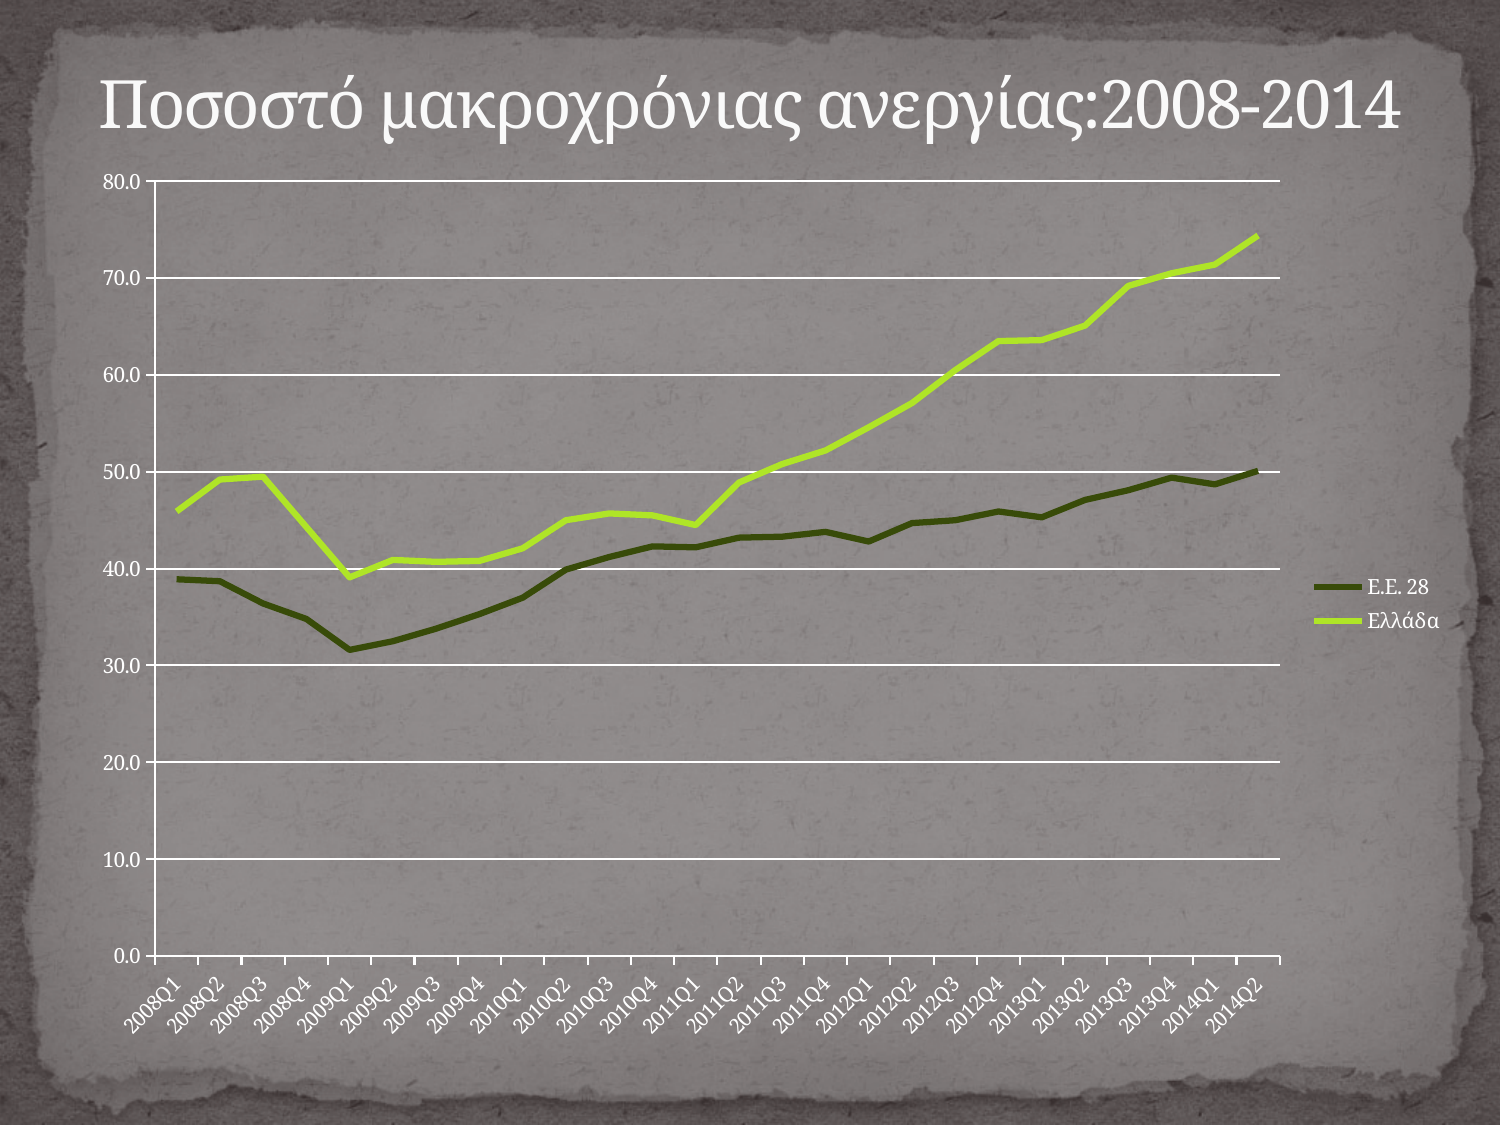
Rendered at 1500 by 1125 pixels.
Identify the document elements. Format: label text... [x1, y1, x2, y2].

title Ποσοστό μακροχρόνιας ανεργίας:2008-2014 [74, 24, 1425, 141]
chart [76, 150, 1457, 1056]
